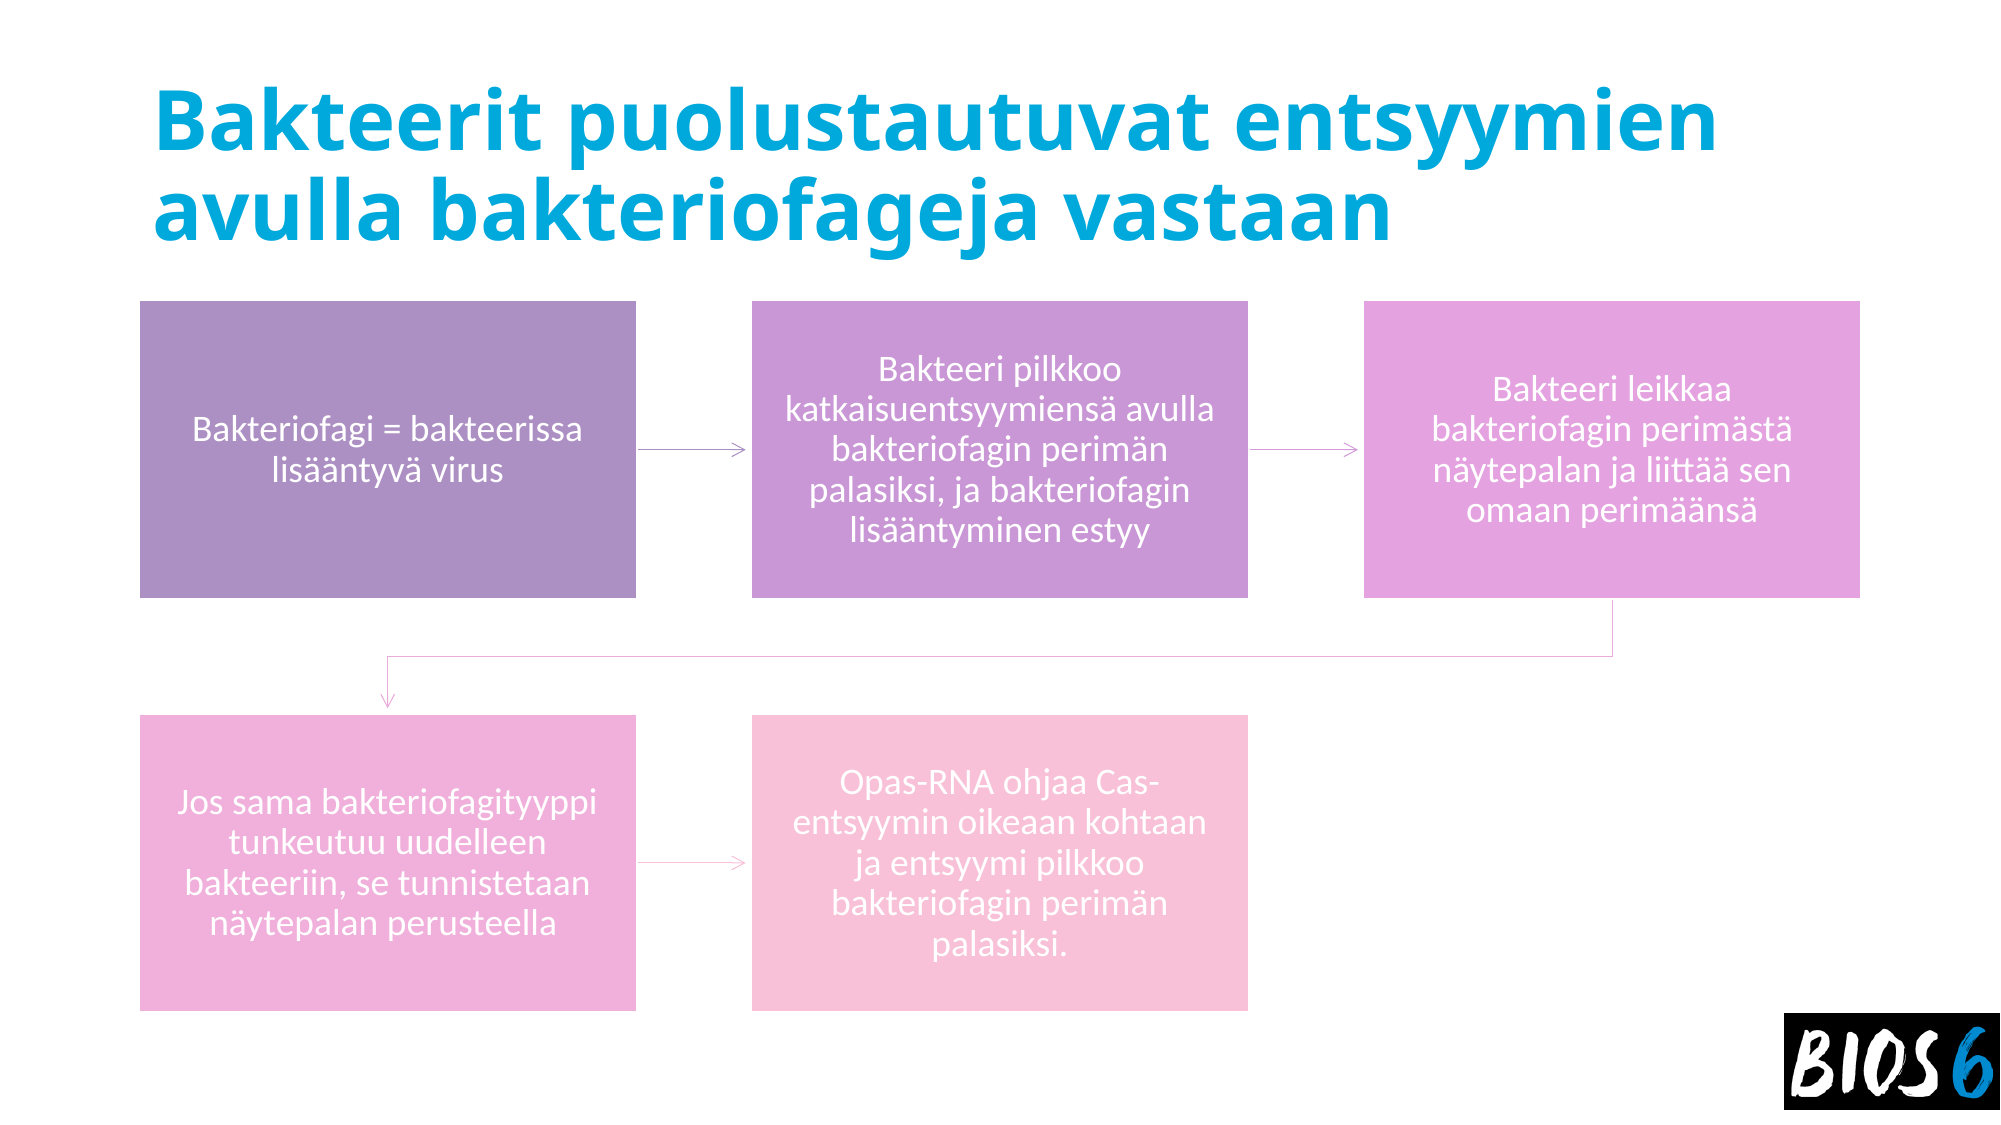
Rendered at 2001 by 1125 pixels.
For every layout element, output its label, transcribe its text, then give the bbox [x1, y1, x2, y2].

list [137, 299, 1863, 1014]
picture [1784, 1013, 2000, 1110]
title Bakteerit puolustautuvat entsyymien avulla bakteriofageja vastaan [137, 59, 1863, 278]
